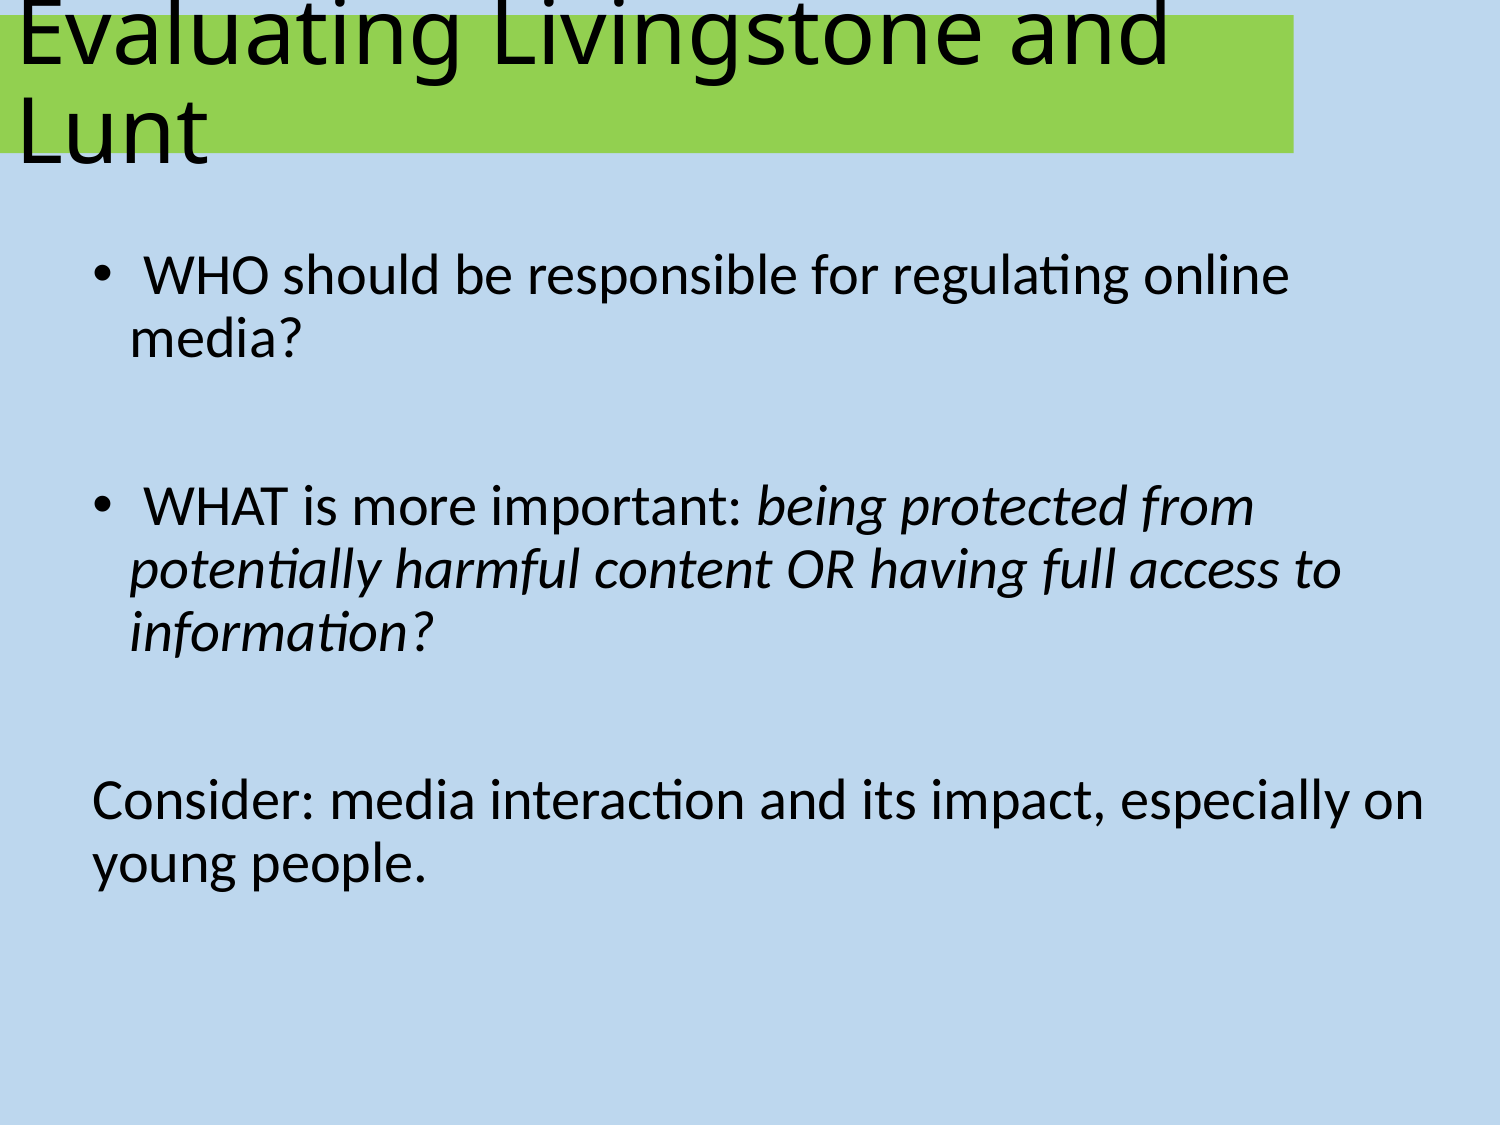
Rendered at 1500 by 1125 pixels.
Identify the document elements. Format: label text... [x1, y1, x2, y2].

title Evaluating Livingstone and Lunt [0, 15, 1294, 154]
list WHO should be responsible for regulating online media? WHAT is more important: being protected from potentially harmful content OR having full access to information? Consider: media interaction and its impact, especially on young people. [77, 237, 1449, 951]
